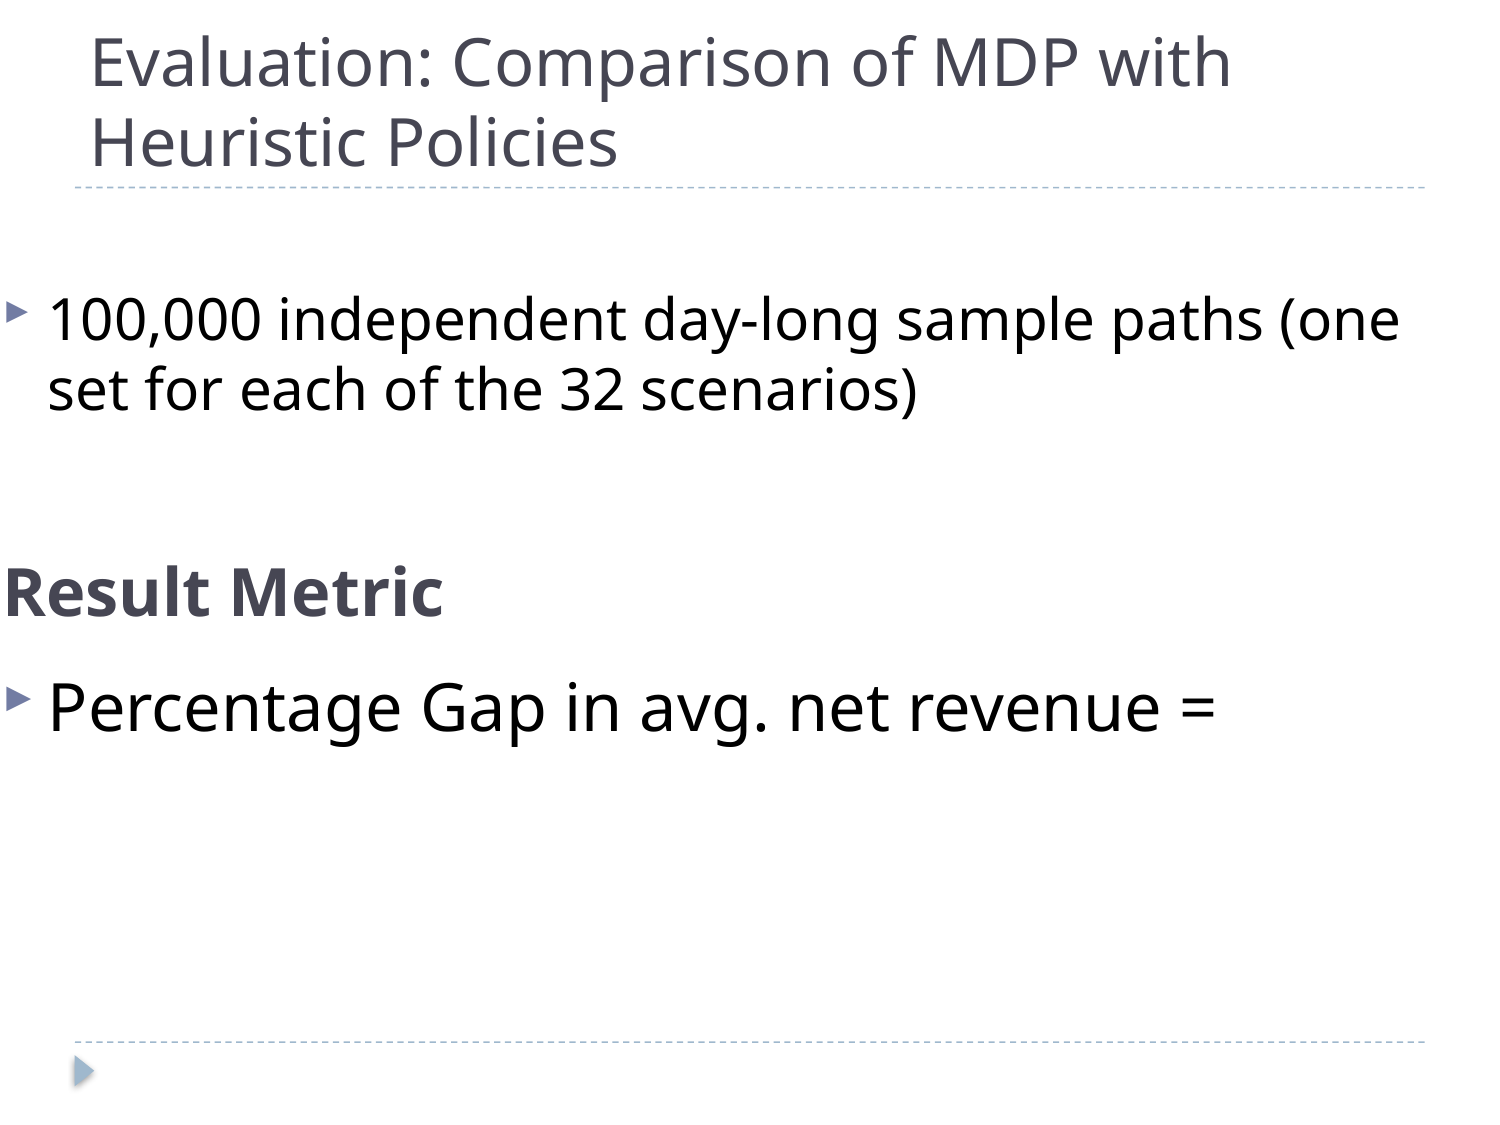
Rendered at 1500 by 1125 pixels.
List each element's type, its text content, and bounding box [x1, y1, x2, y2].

text_box Result Metric [0, 474, 1338, 637]
title Evaluation: Comparison of MDP with Heuristic Policies [75, 24, 1425, 188]
